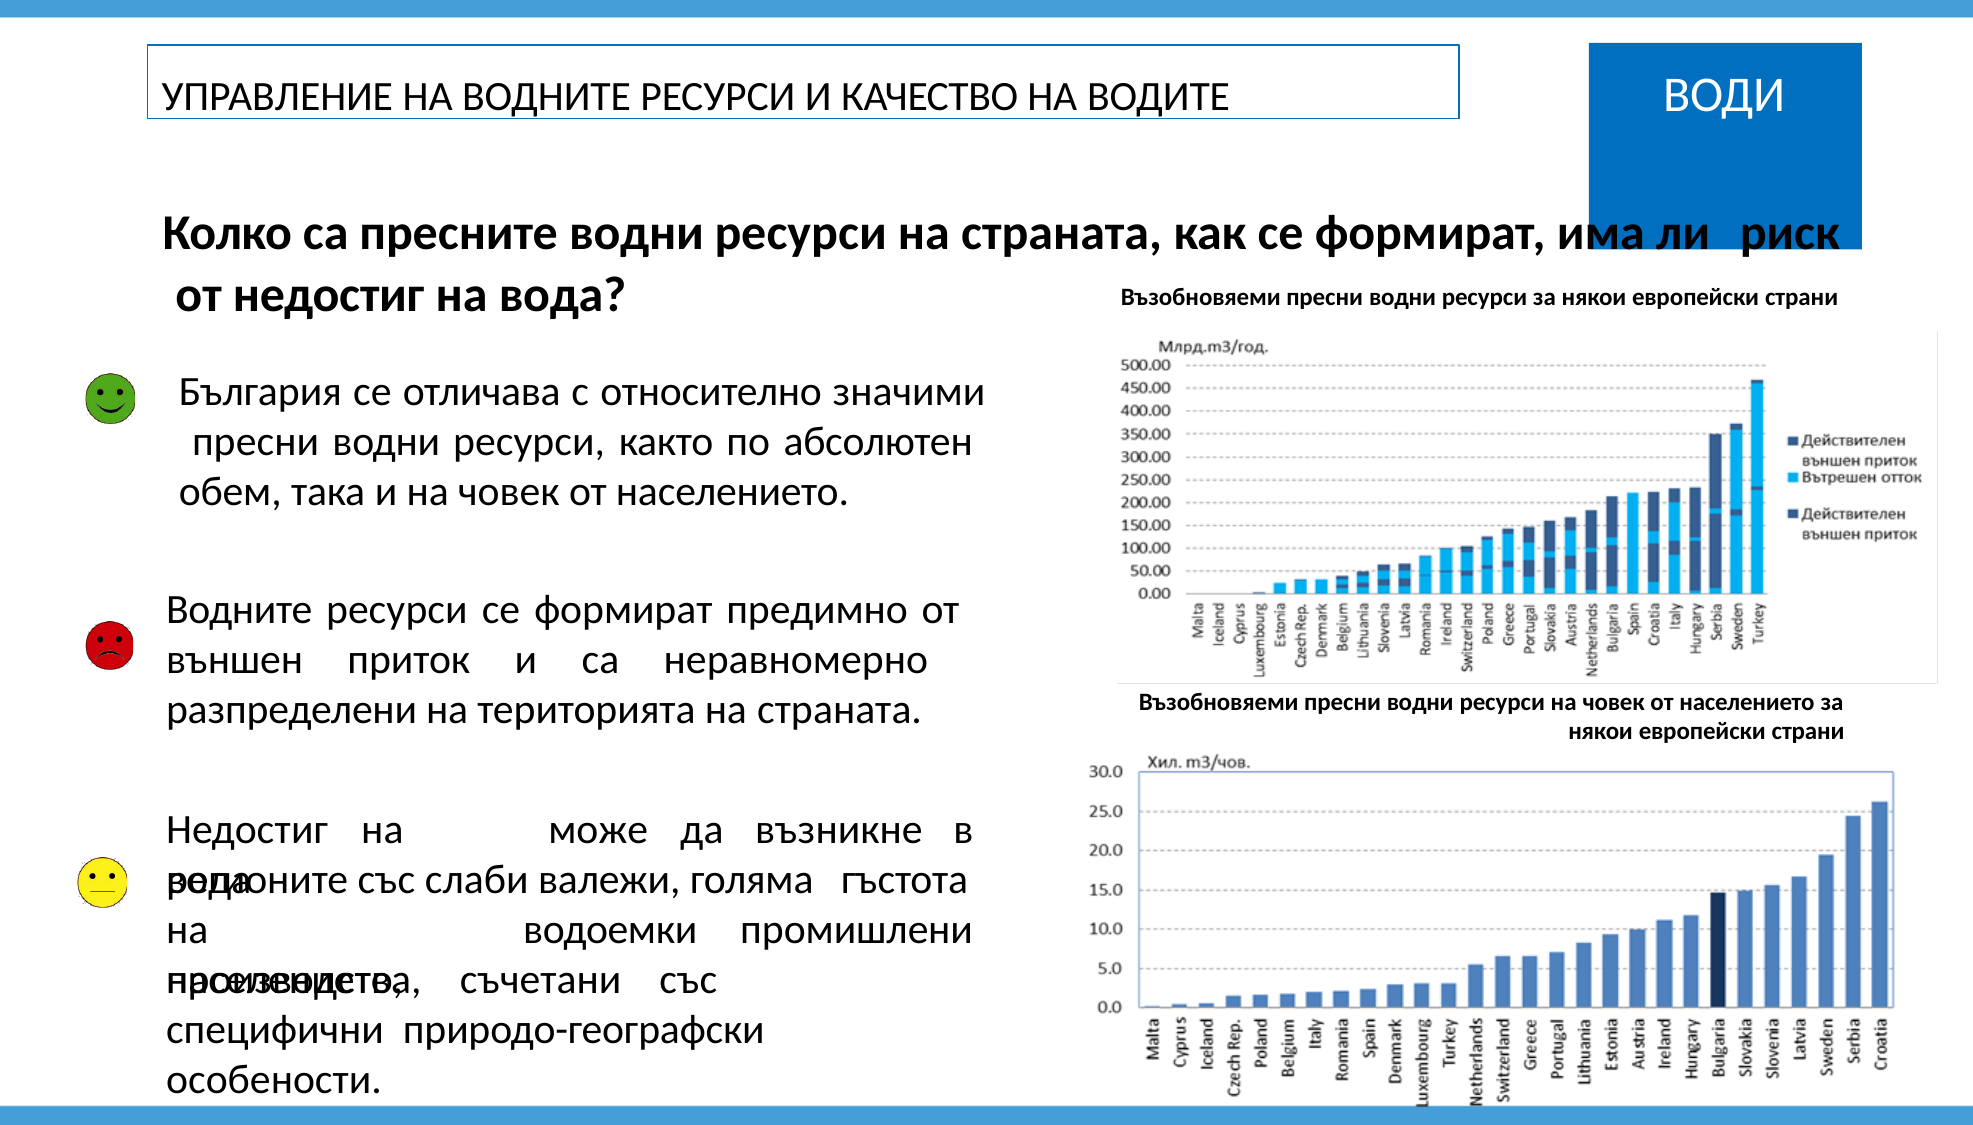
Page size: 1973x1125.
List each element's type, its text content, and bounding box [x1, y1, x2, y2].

text_box УПРАВЛЕНИЕ НА ВОДНИТЕ РЕСУРСИ И КАЧЕСТВО НА ВОДИТЕ [147, 45, 1459, 119]
picture [0, 0, 1973, 1125]
text_box водоемки промишлени [520, 901, 974, 951]
text_box Водните ресурси се формират предимно от външен приток и са неравномерно разпределени на територията на страната. [163, 581, 974, 732]
text_box на населението, [163, 901, 486, 951]
text_box Възобновяеми пресни водни ресурси за някои европейски страни [1118, 280, 1844, 311]
text_box регионите със слаби валежи, голяма гъстота [163, 851, 974, 902]
text_box може да възникне в [546, 801, 974, 851]
text_box Колко са пресните водни ресурси на страната, как се формират, има ли риск [160, 199, 1850, 260]
text_box [85, 621, 134, 670]
text_box производства, съчетани със специфични природо-географски особености. [163, 951, 974, 1102]
text_box [85, 373, 136, 424]
title ВОДИ [1588, 42, 1862, 250]
text_box Възобновяеми пресни водни ресурси на човек от населението за някои европейски страни [1136, 694, 1849, 745]
text_box от недостиг на вода? България се отличава с относително значими пресни водни ресурси, както по абсолютен обем, така и на човек от населението. [173, 261, 987, 514]
text_box [77, 857, 128, 908]
text_box Недостиг на вода [163, 801, 519, 851]
